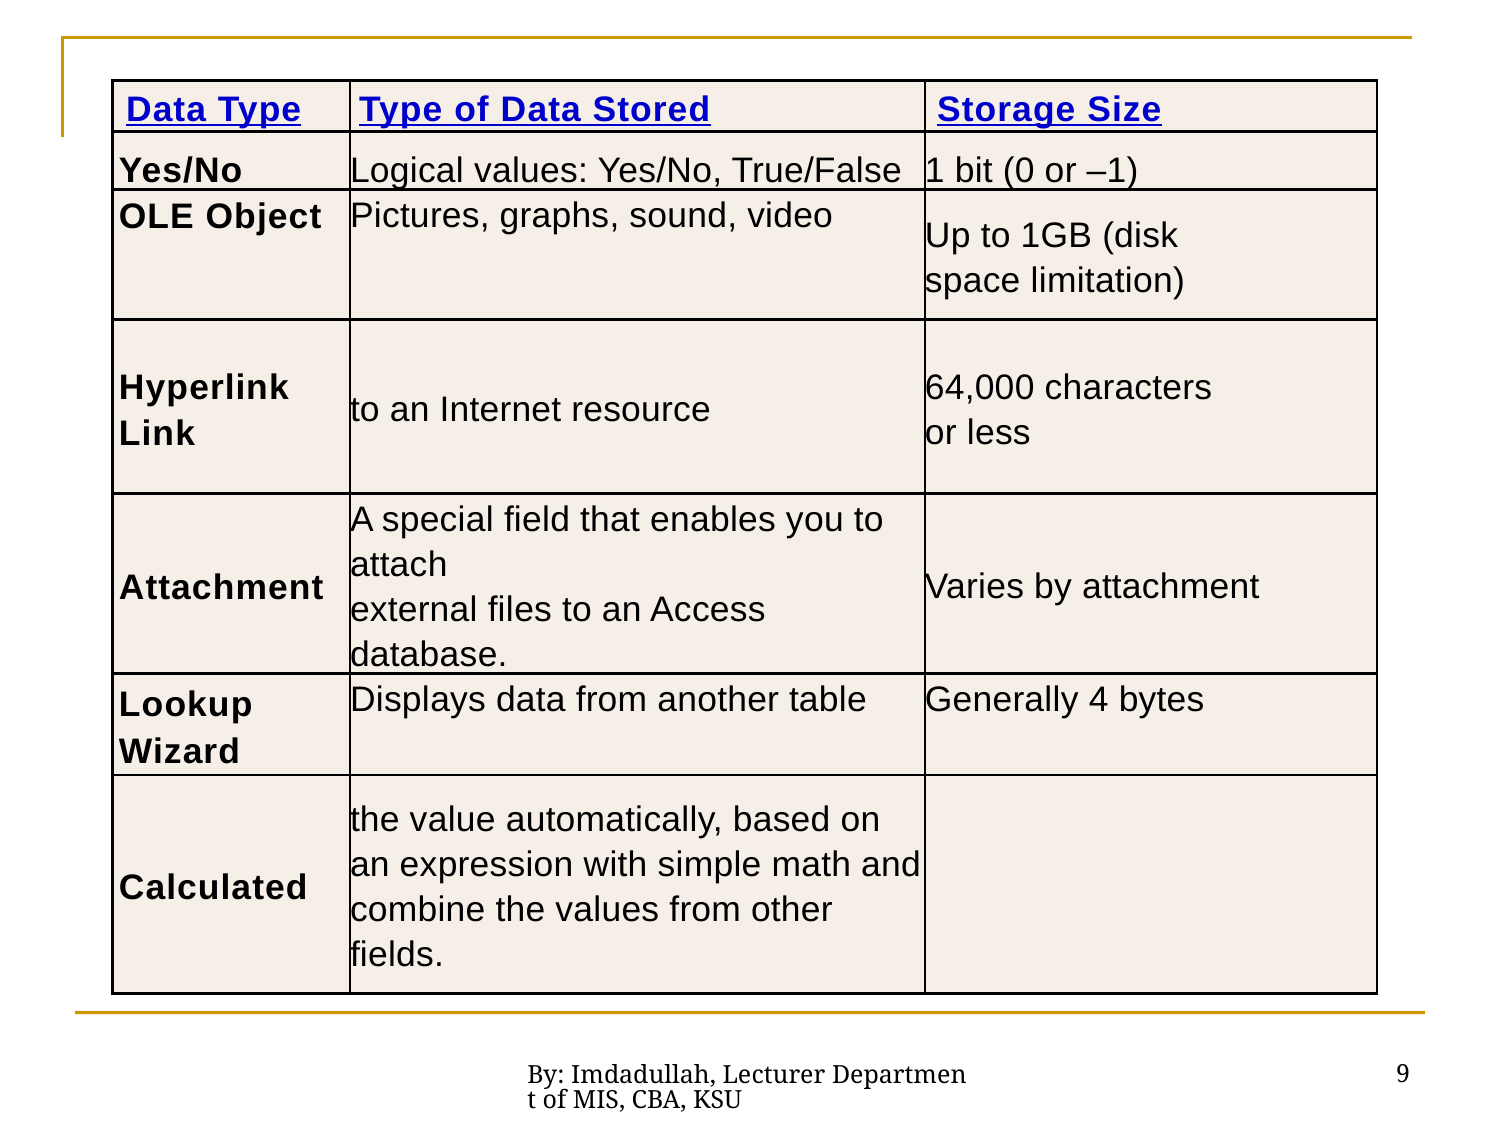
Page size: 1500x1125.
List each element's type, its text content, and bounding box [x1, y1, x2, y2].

table_cell Varies by attachment [926, 495, 1376, 672]
table_cell Pictures, graphs, sound, video [351, 191, 924, 318]
table_cell Attachment [114, 495, 349, 672]
table_cell A special field that enables you to attach external files to an Access database. [351, 495, 924, 672]
table_cell Logical values: Yes/No, True/False [351, 133, 924, 188]
table_cell [926, 776, 1376, 992]
table_header Data Type [114, 82, 349, 130]
table_cell 64,000 characters or less [926, 321, 1376, 492]
table_header Type of Data Stored [351, 82, 924, 130]
table_cell OLE Object [114, 191, 349, 318]
table_cell Calculated [114, 776, 349, 992]
table_cell Generally 4 bytes [926, 675, 1376, 774]
slide_number 9 [1074, 1024, 1425, 1100]
table_cell Lookup Wizard [114, 675, 349, 774]
table_cell Hyperlink Link [114, 321, 349, 492]
table_cell to an Internet resource [351, 321, 924, 492]
table_cell Yes/No [114, 133, 349, 188]
table_cell Displays data from another table [351, 675, 924, 774]
table_cell the value automatically, based on an expression with simple math and combine the values from other fields. [351, 776, 924, 992]
table_cell Up to 1GB (disk space limitation) [926, 191, 1376, 318]
table_header Storage Size [926, 82, 1376, 130]
footer By: Imdadullah, Lecturer Department of MIS, CBA, KSU [512, 1025, 988, 1100]
table_cell 1 bit (0 or –1) [926, 133, 1376, 188]
